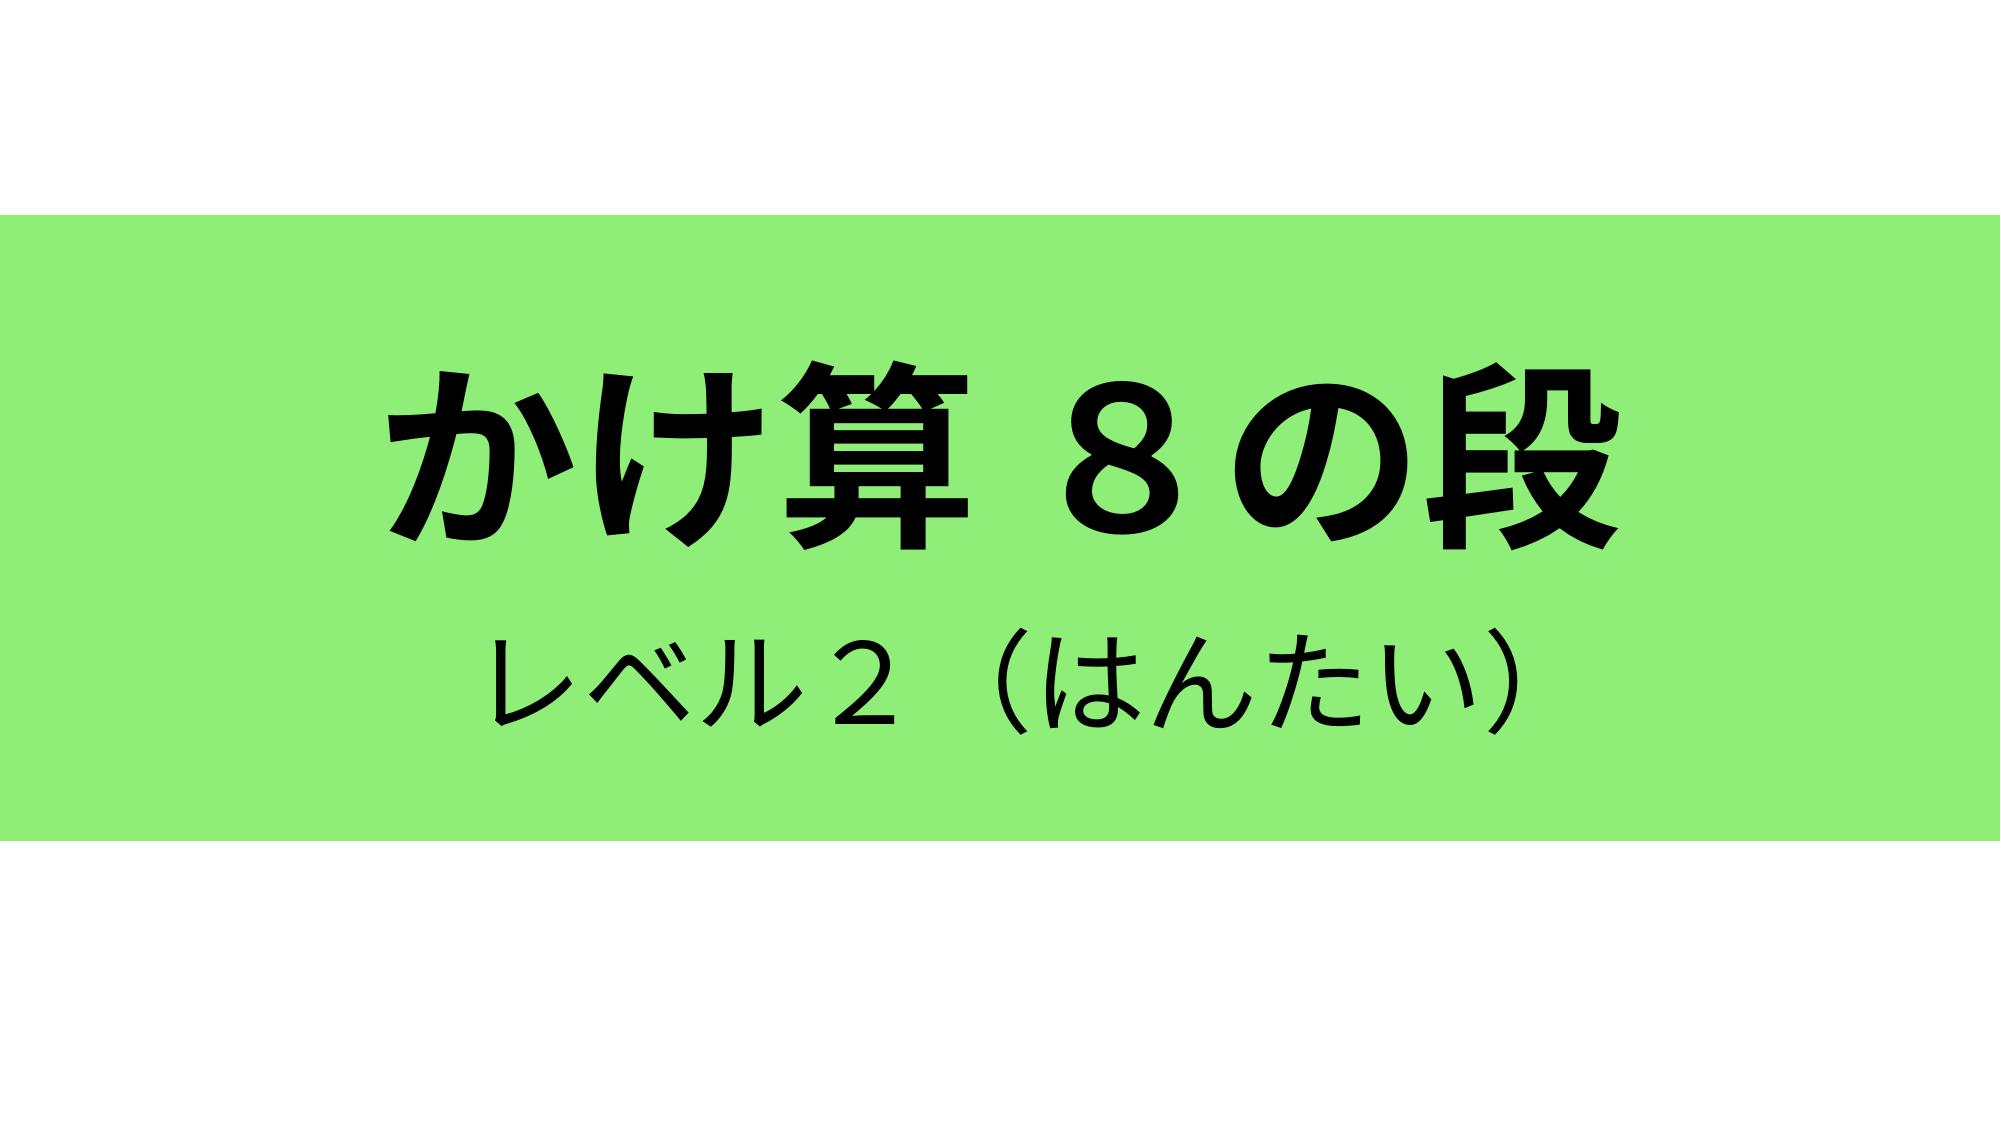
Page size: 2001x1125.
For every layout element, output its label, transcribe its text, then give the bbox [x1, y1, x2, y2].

text_box レベル２（はんたい） [455, 604, 1611, 755]
text_box [0, 214, 2000, 842]
text_box かけ算 ８の段 [362, 325, 1638, 580]
